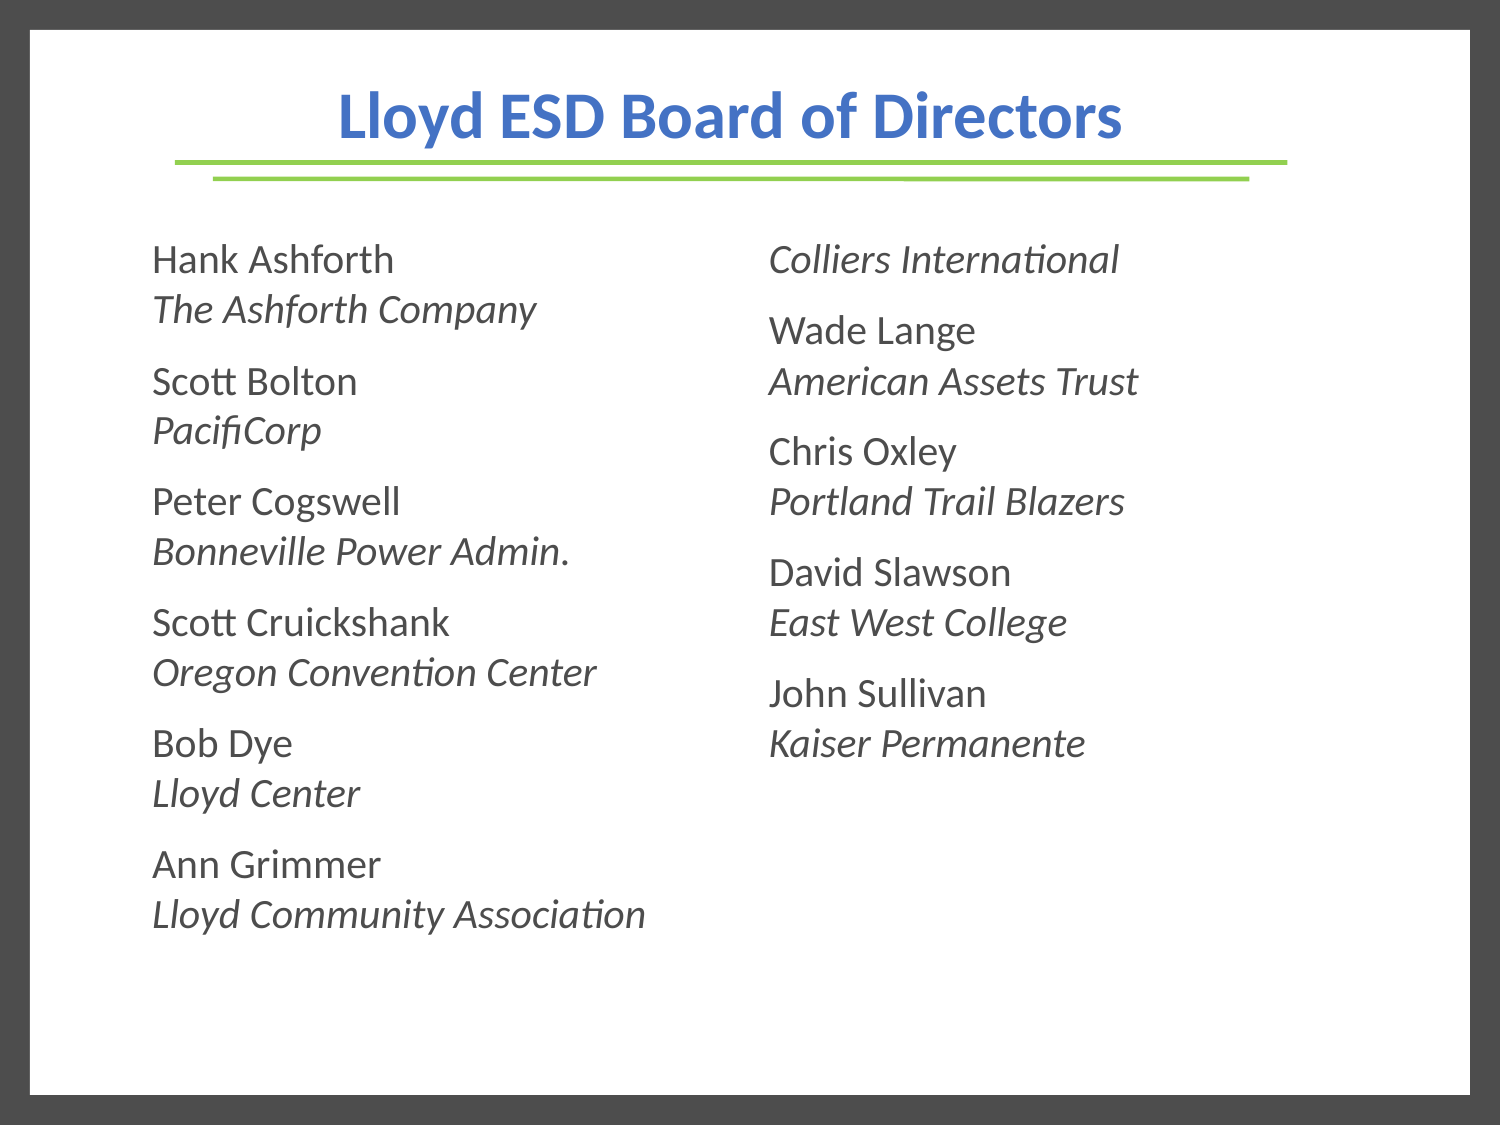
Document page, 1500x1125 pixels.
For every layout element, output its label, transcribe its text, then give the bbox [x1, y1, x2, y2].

text_box Hank Ashforth The Ashforth Company Scott Bolton PacifiCorp Peter Cogswell Bonneville Power Admin. Scott Cruickshank Oregon Convention Center Bob Dye Lloyd Center Ann Grimmer Lloyd Community Association Lisa Klein Colliers International Wade Lange American Assets Trust Chris Oxley Portland Trail Blazers David Slawson East West College John Sullivan Kaiser Permanente [137, 224, 1400, 1125]
text_box Lloyd ESD Board of Directors [93, 79, 1369, 159]
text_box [174, 162, 1288, 180]
